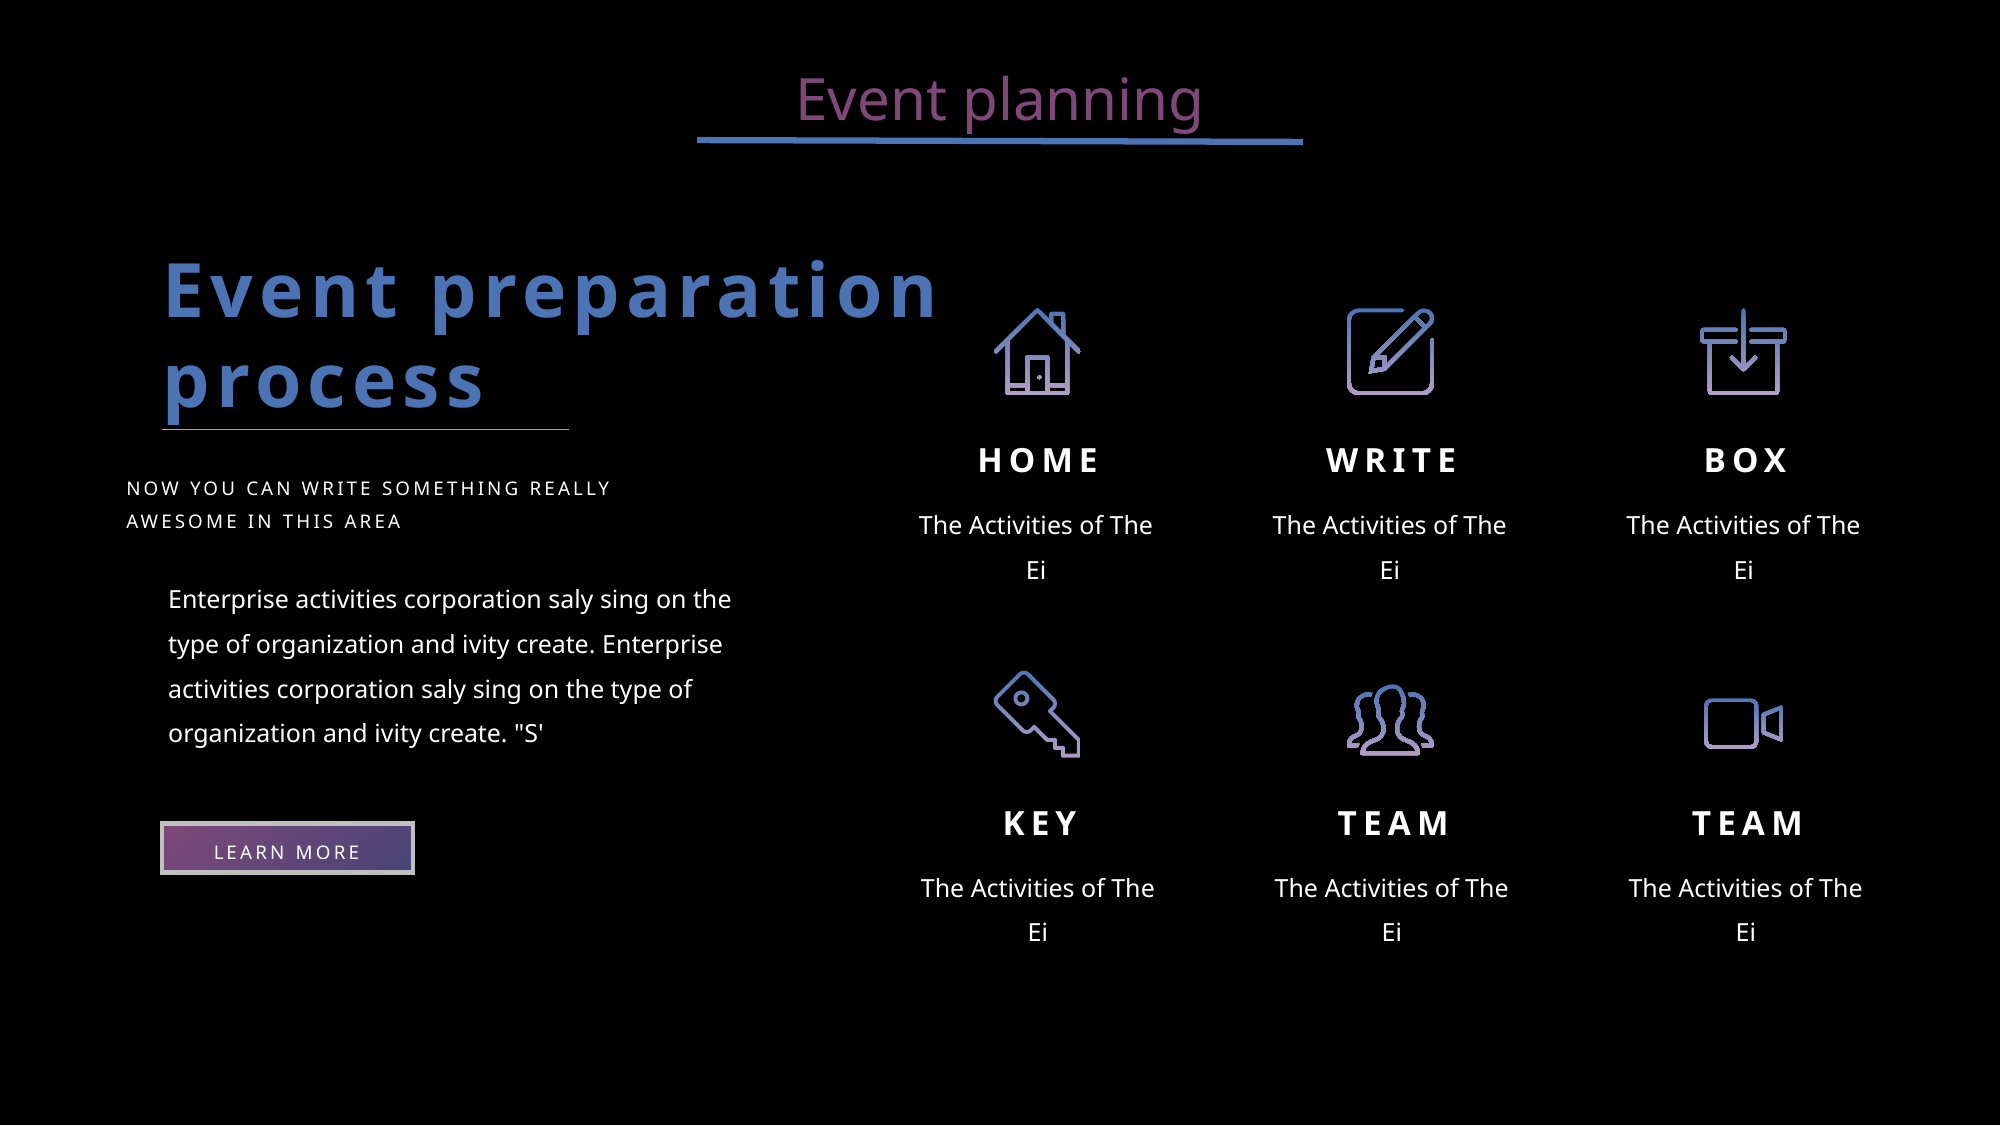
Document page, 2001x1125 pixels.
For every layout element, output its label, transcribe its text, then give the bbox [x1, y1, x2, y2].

text_box Event planning [780, 54, 1220, 140]
text_box [1761, 705, 1784, 742]
text_box [1347, 308, 1435, 396]
text_box [994, 308, 1081, 396]
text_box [894, 432, 1178, 594]
text_box [1346, 692, 1373, 748]
text_box [994, 670, 1081, 758]
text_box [1250, 794, 1534, 956]
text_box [1248, 432, 1532, 594]
text_box [1360, 684, 1420, 756]
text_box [1604, 794, 1888, 956]
text_box [1704, 698, 1759, 749]
text_box [1700, 327, 1788, 396]
text_box [1729, 308, 1758, 372]
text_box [147, 235, 994, 873]
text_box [1602, 432, 1886, 594]
text_box [1408, 692, 1434, 748]
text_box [896, 794, 1180, 956]
